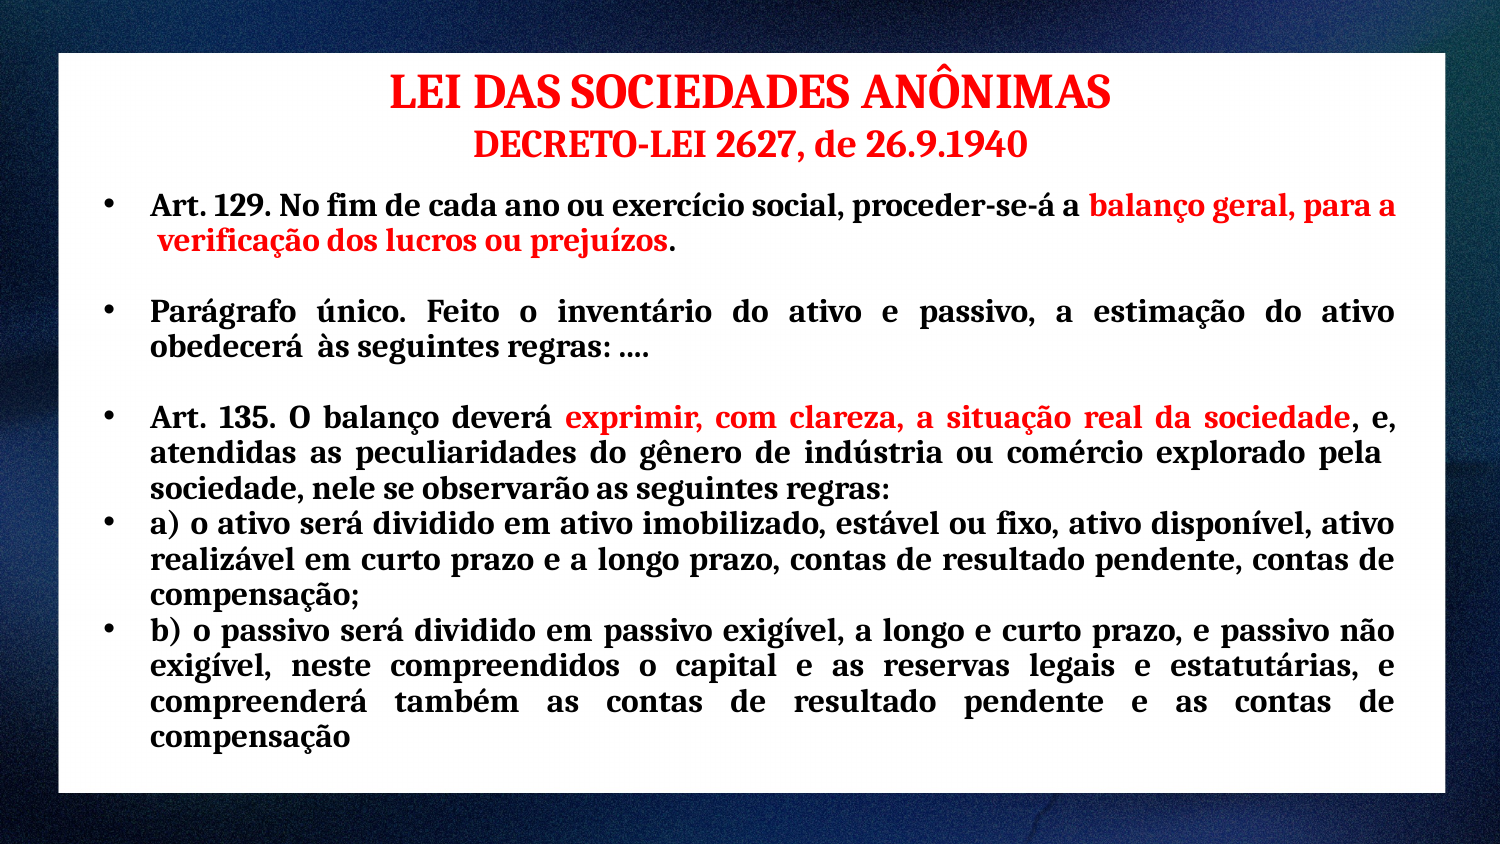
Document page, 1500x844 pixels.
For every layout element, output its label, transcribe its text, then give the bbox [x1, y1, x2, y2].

text_box LEI DAS SOCIEDADES ANÔNIMAS DECRETO-LEI 2627, de 26.9.1940 [57, 50, 1445, 174]
picture [0, 0, 1500, 844]
text_box Art. 129. No fim de cada ano ou exercício social, proceder-se-á a balanço geral, para a verificação dos lucros ou prejuízos. Parágrafo único. Feito o inventário do ativo e passivo, a estimação do ativo obedecerá às seguintes regras: .... Art. 135. O balanço deverá exprimir, com clareza, a situação real da sociedade, e, atendidas as peculiaridades do gênero de indústria ou comércio explorado pela sociedade, nele se observarão as seguintes regras: a) o ativo será dividido em ativo imobilizado, estável ou fixo, ativo disponível, ativo realizável em curto prazo e a longo prazo, contas de resultado pendente, contas de compensação; b) o passivo será dividido em passivo exigível, a longo e curto prazo, e passivo não exigível, neste compreendidos o capital e as reservas legais e estatutárias, e compreenderá também as contas de resultado pendente e as contas de compensação [88, 179, 1412, 762]
